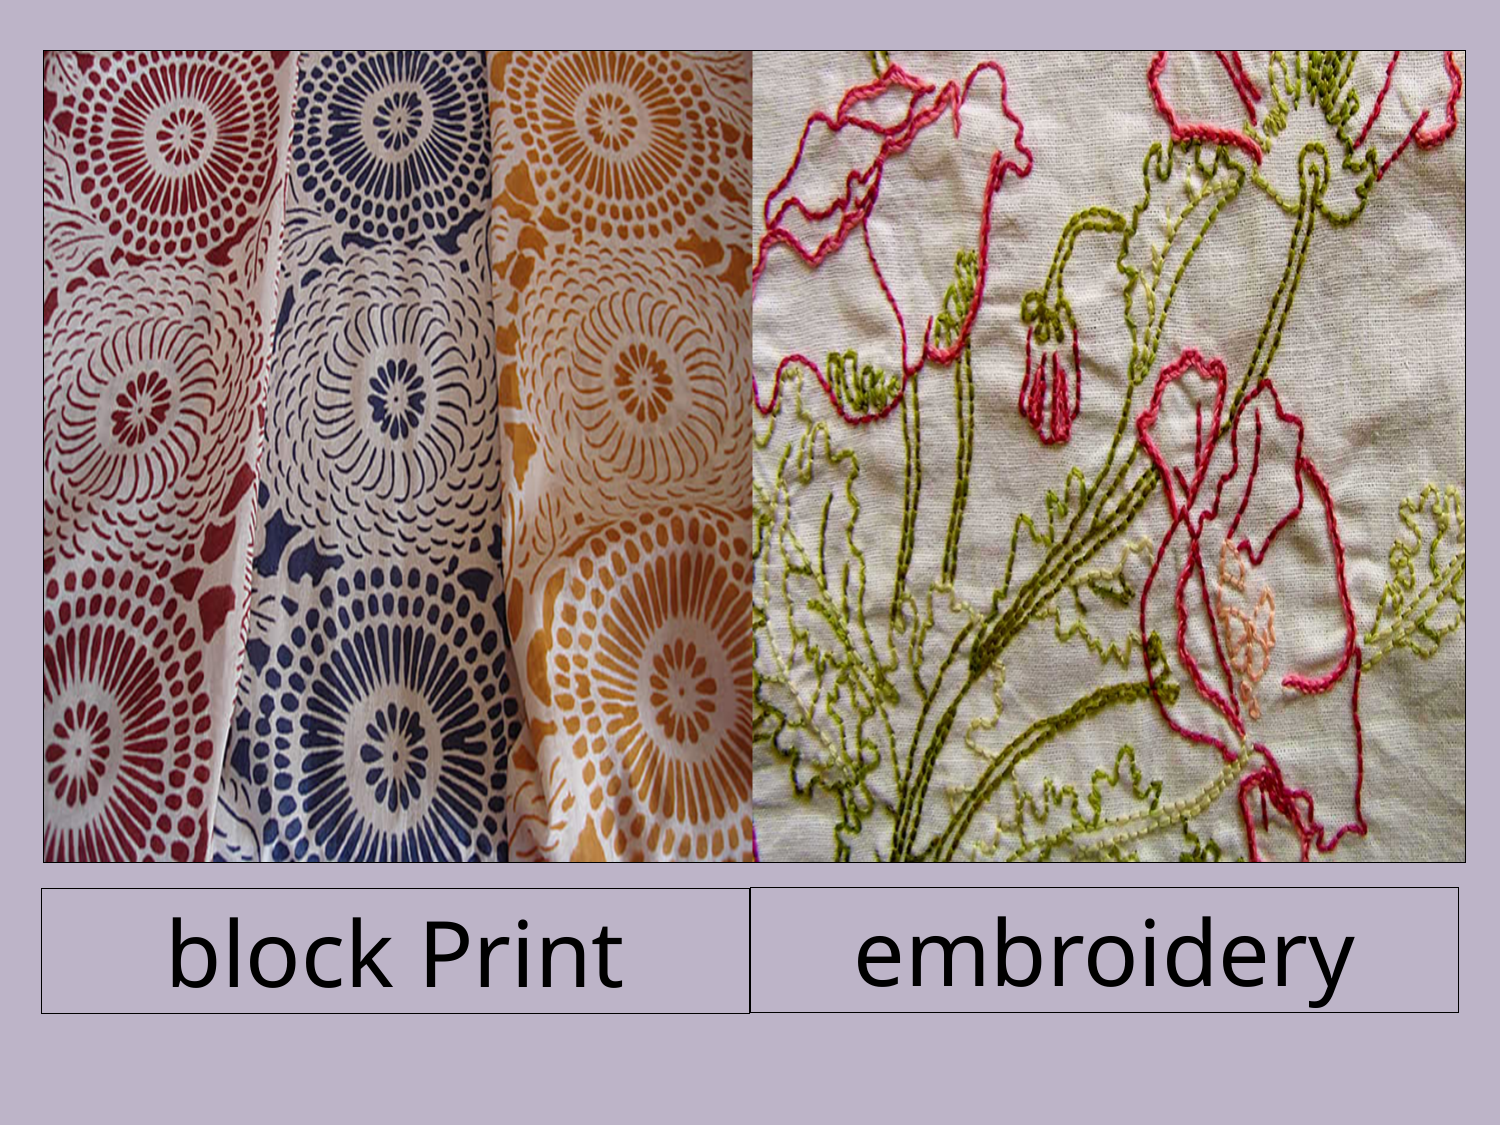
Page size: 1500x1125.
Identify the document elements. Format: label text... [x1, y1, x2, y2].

text_box block Print [41, 888, 750, 1014]
text_box embroidery [750, 887, 1459, 1013]
picture [43, 49, 1466, 863]
